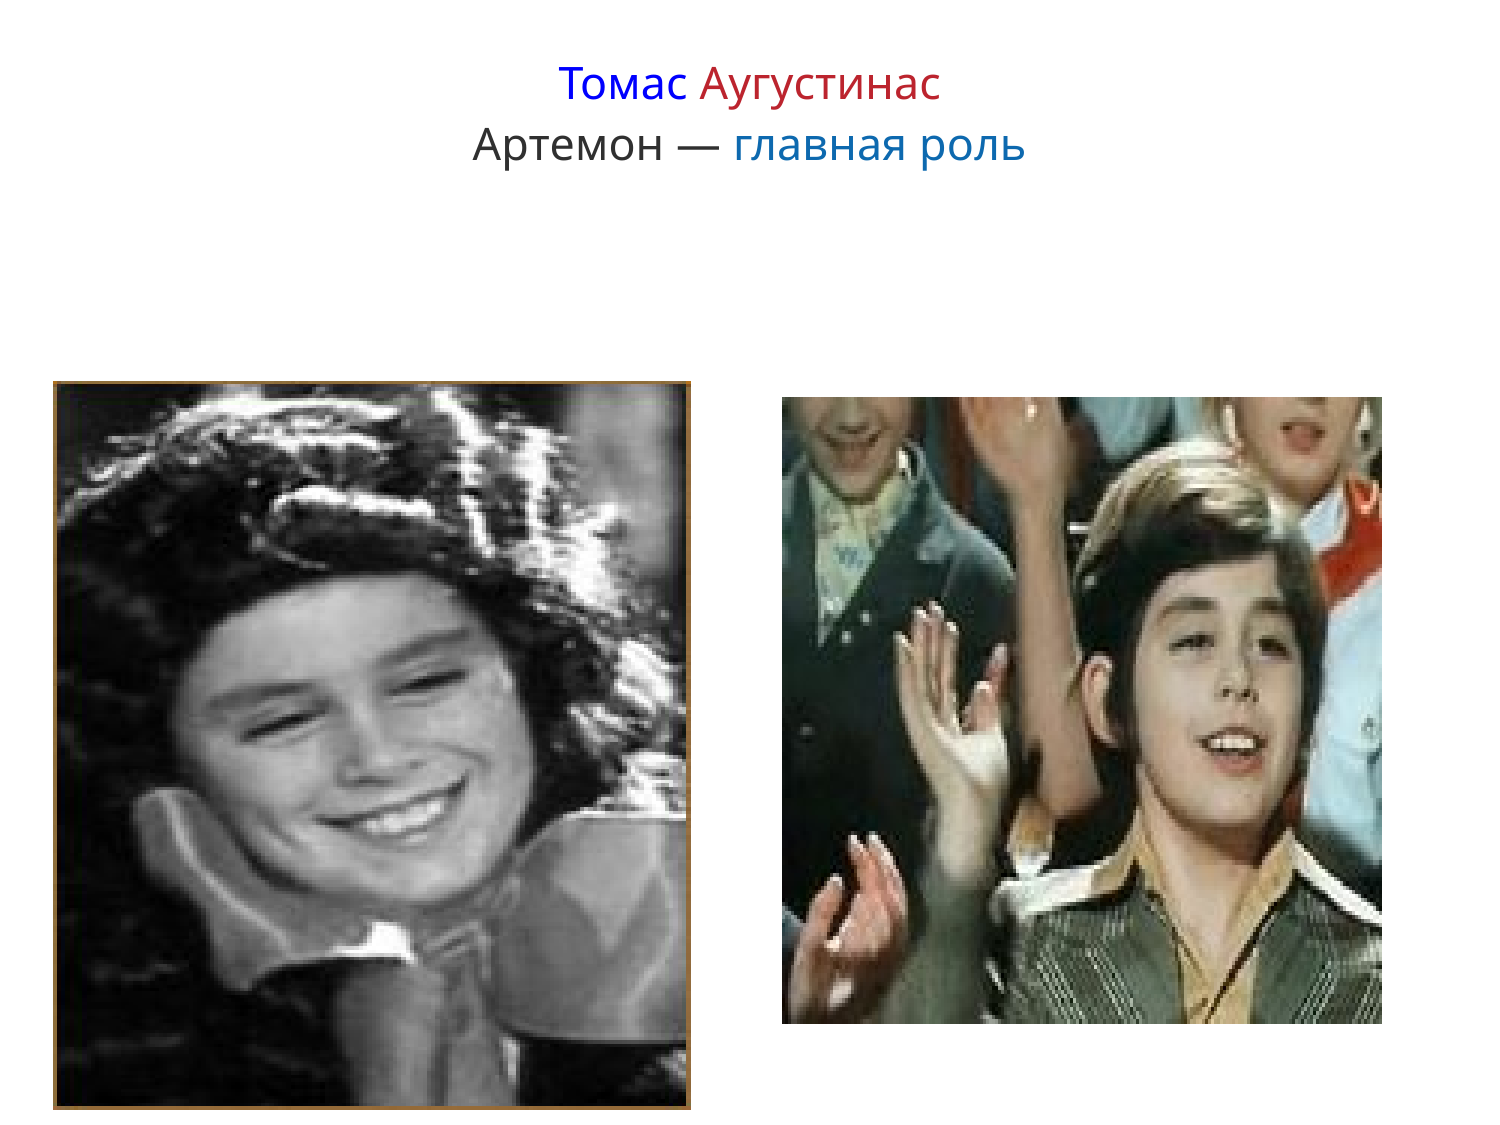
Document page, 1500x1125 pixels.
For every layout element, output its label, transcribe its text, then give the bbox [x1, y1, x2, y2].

title Томас Аугустинас Артемон — главная роль [75, 45, 1425, 233]
picture [782, 396, 1382, 1024]
picture [52, 381, 692, 1110]
